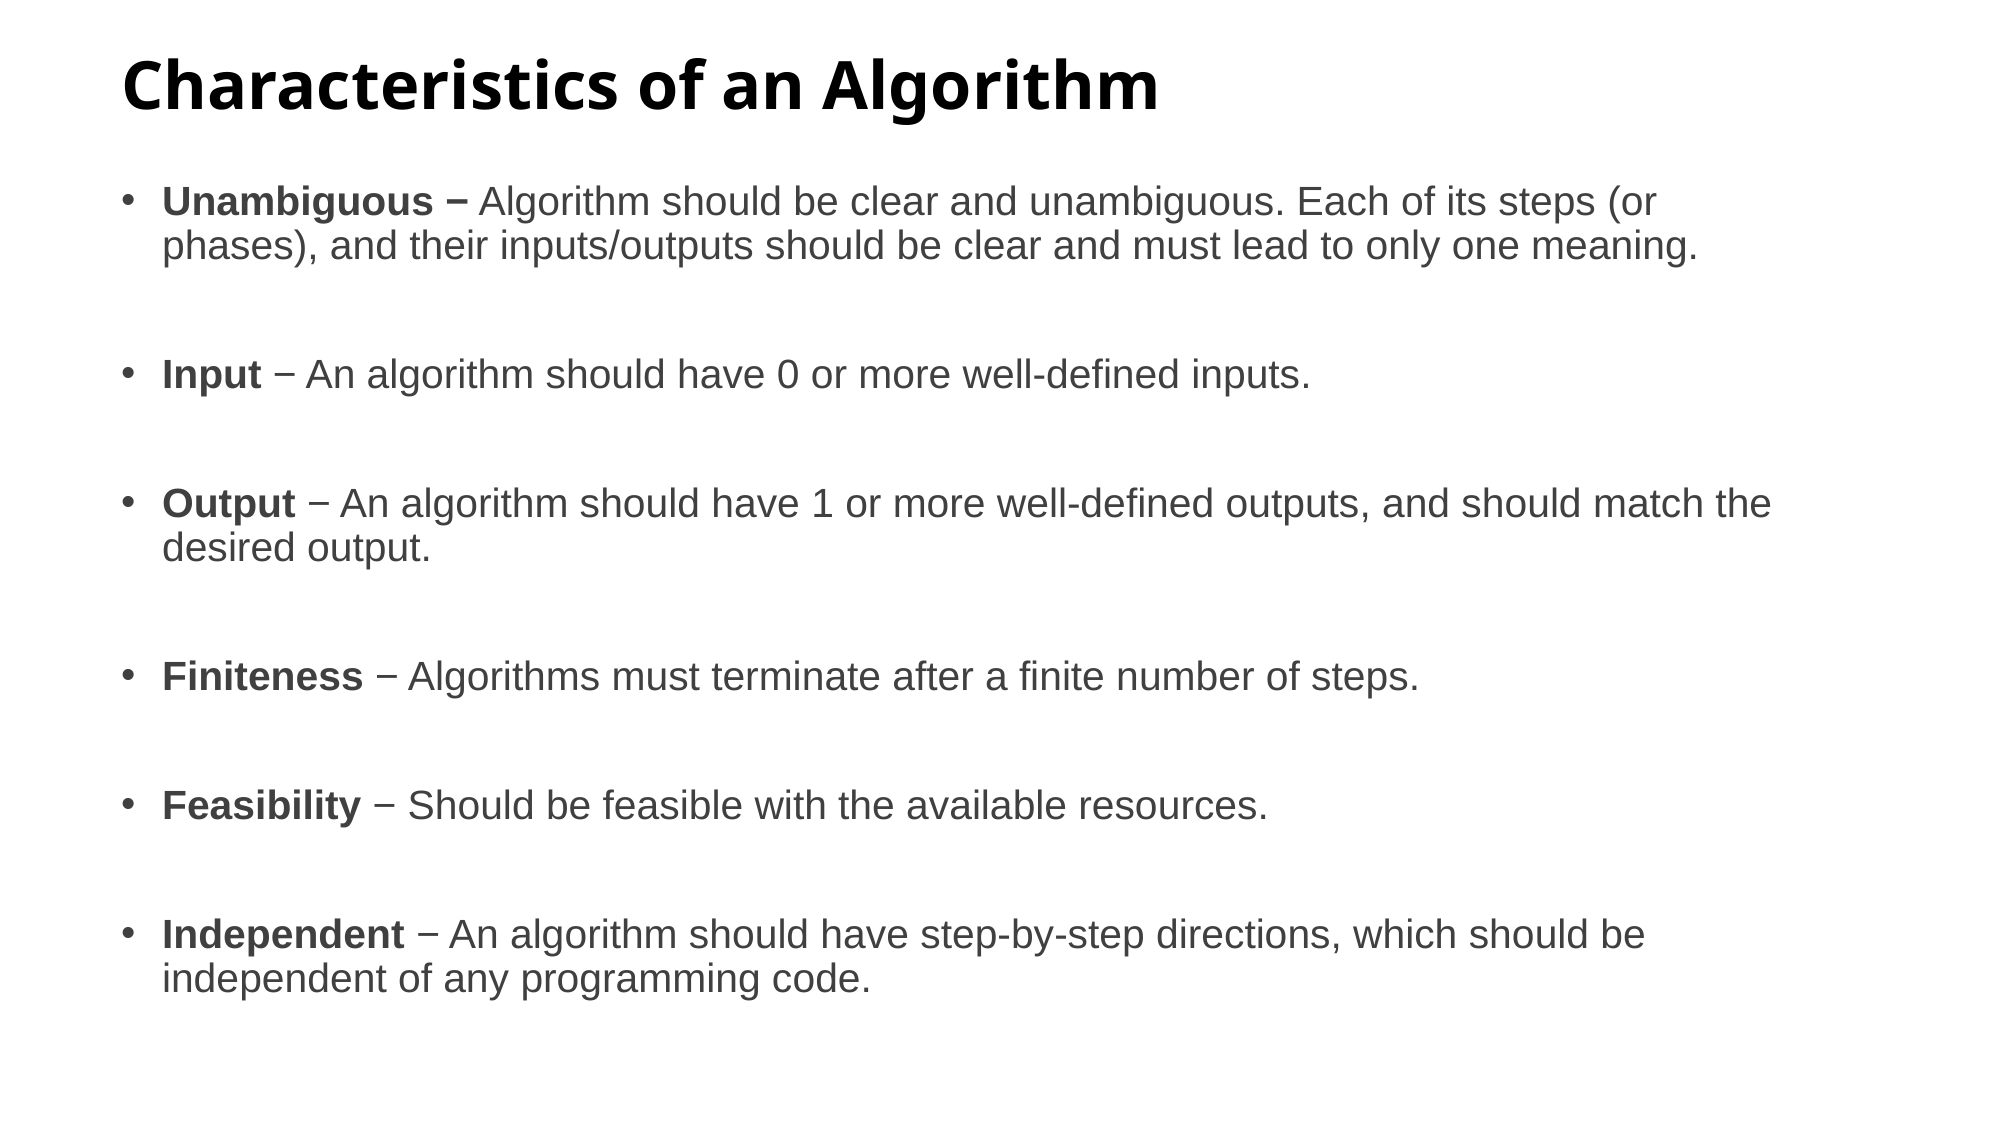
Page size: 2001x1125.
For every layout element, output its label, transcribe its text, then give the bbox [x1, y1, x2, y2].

title Characteristics of an Algorithm [106, 42, 1832, 133]
list Unambiguous − Algorithm should be clear and unambiguous. Each of its steps (or phases), and their inputs/outputs should be clear and must lead to only one meaning. Input − An algorithm should have 0 or more well-defined inputs. Output − An algorithm should have 1 or more well-defined outputs, and should match the desired output. Finiteness − Algorithms must terminate after a finite number of steps. Feasibility − Should be feasible with the available resources. Independent − An algorithm should have step-by-step directions, which should be independent of any programming code. [106, 172, 1832, 1014]
